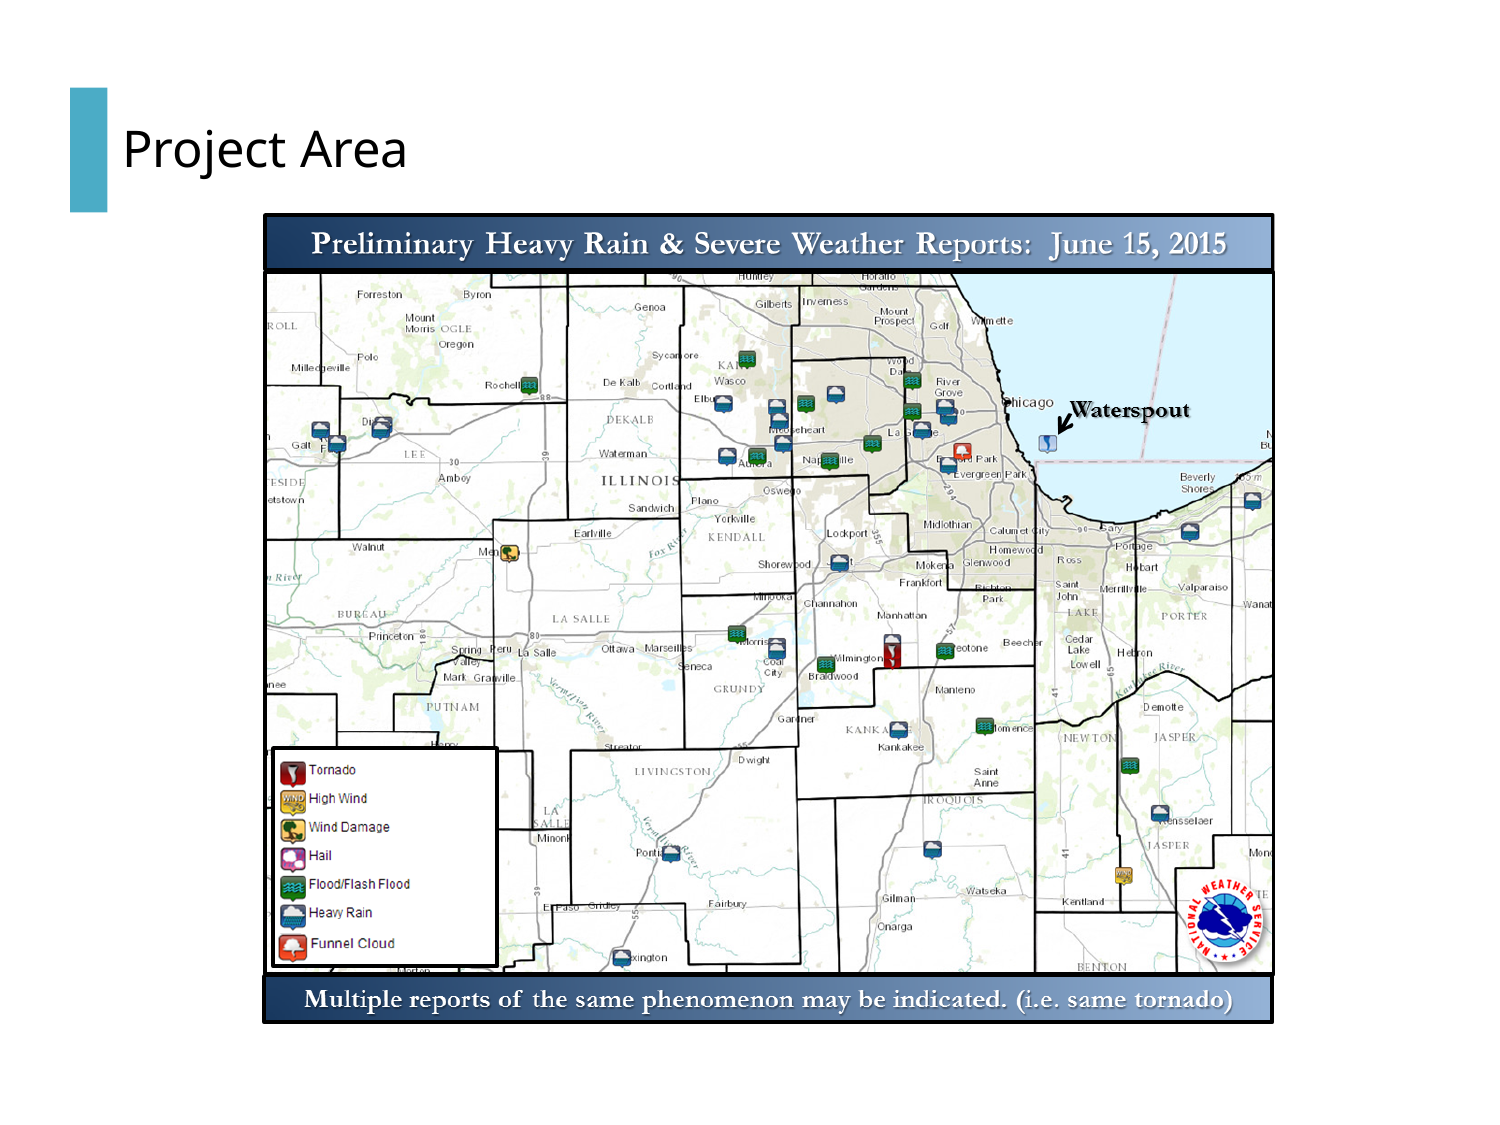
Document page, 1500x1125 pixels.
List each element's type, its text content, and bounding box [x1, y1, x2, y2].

title Project Area [107, 82, 445, 213]
text_box [68, 85, 110, 215]
picture [262, 212, 1275, 1034]
